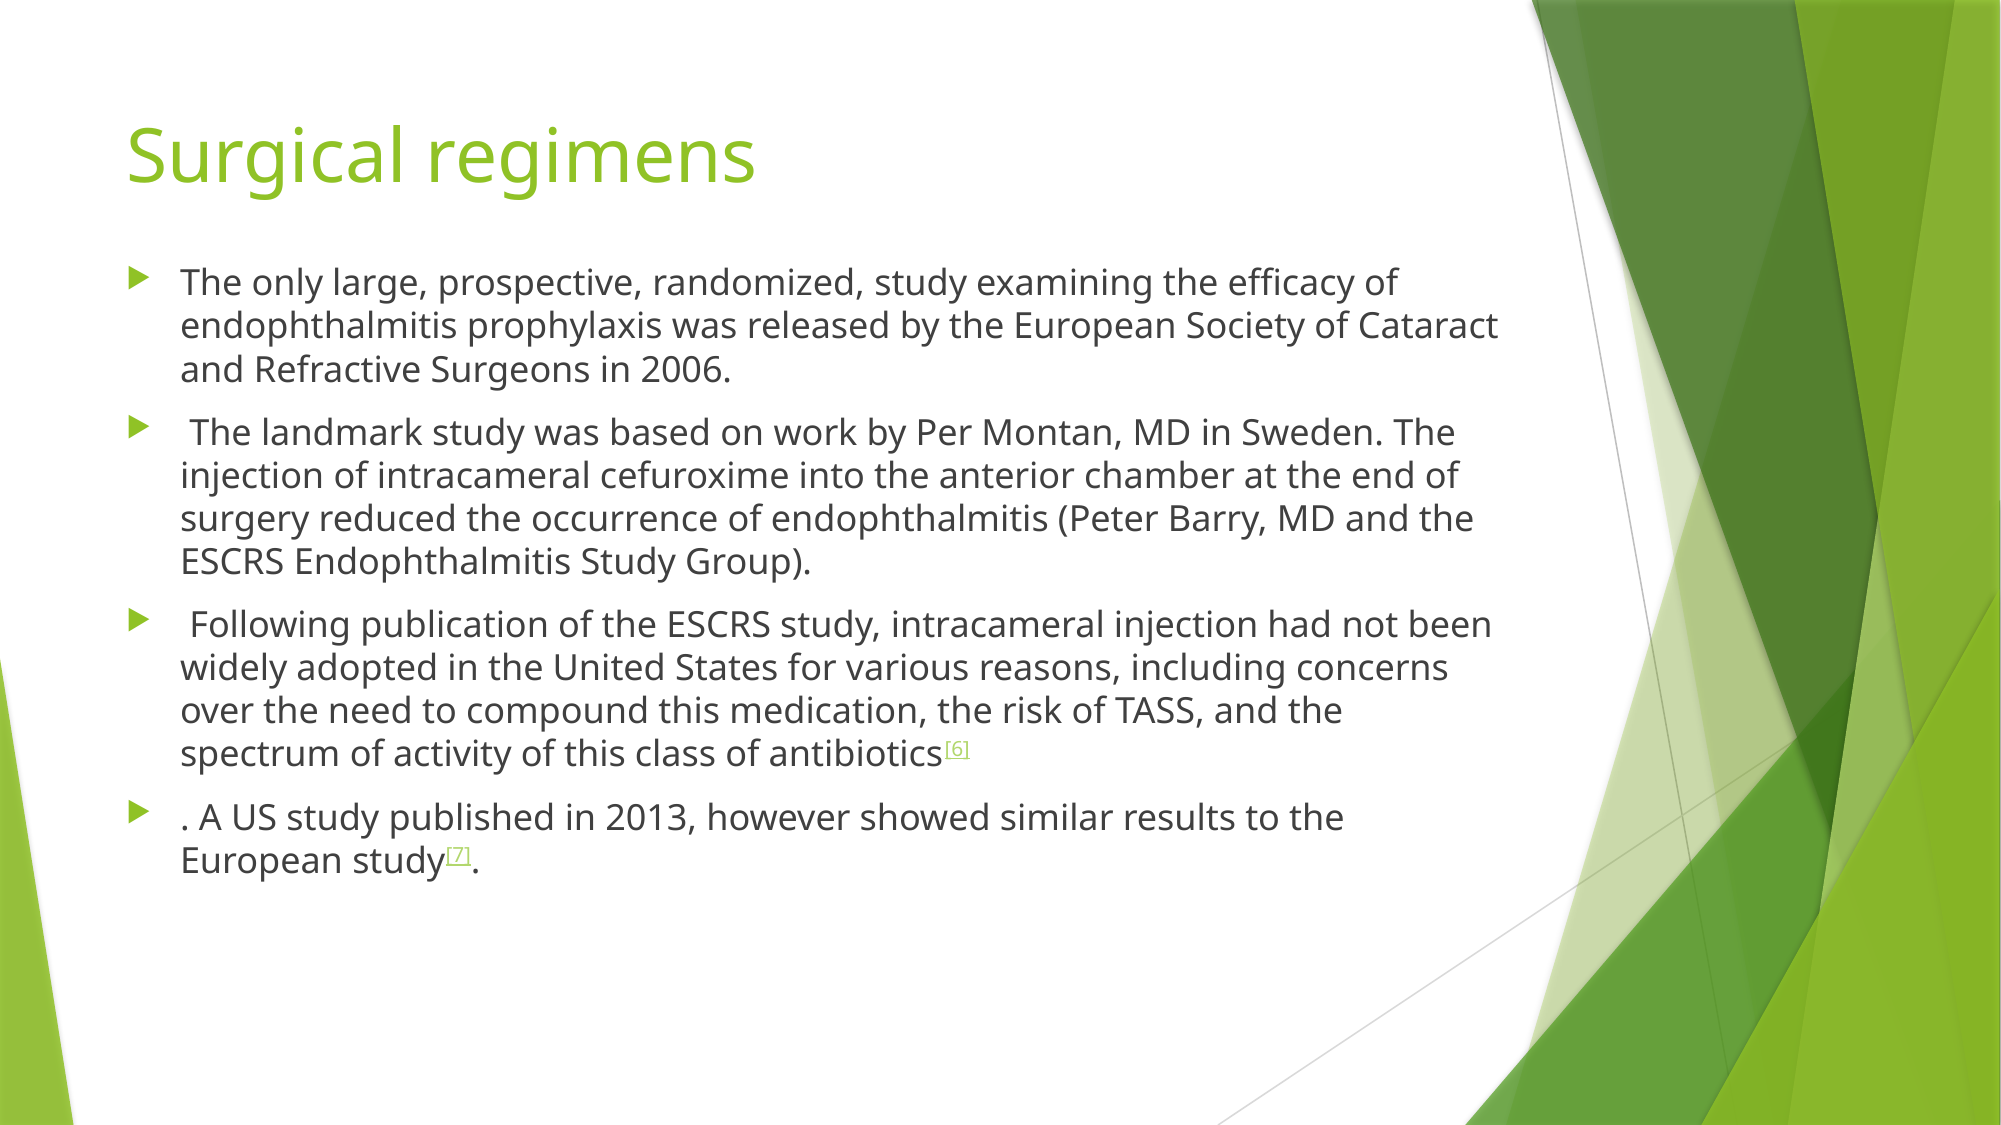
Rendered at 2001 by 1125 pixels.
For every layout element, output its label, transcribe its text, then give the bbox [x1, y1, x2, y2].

title Surgical regimens [111, 99, 1522, 252]
list The only large, prospective, randomized, study examining the efficacy of endophthalmitis prophylaxis was released by the European Society of Cataract and Refractive Surgeons in 2006. The landmark study was based on work by Per Montan, MD in Sweden. The injection of intracameral cefuroxime into the anterior chamber at the end of surgery reduced the occurrence of endophthalmitis (Peter Barry, MD and the ESCRS Endophthalmitis Study Group). Following publication of the ESCRS study, intracameral injection had not been widely adopted in the United States for various reasons, including concerns over the need to compound this medication, the risk of TASS, and the spectrum of activity of this class of antibiotics[6] . A US study published in 2013, however showed similar results to the European study[7]. [111, 252, 1522, 889]
